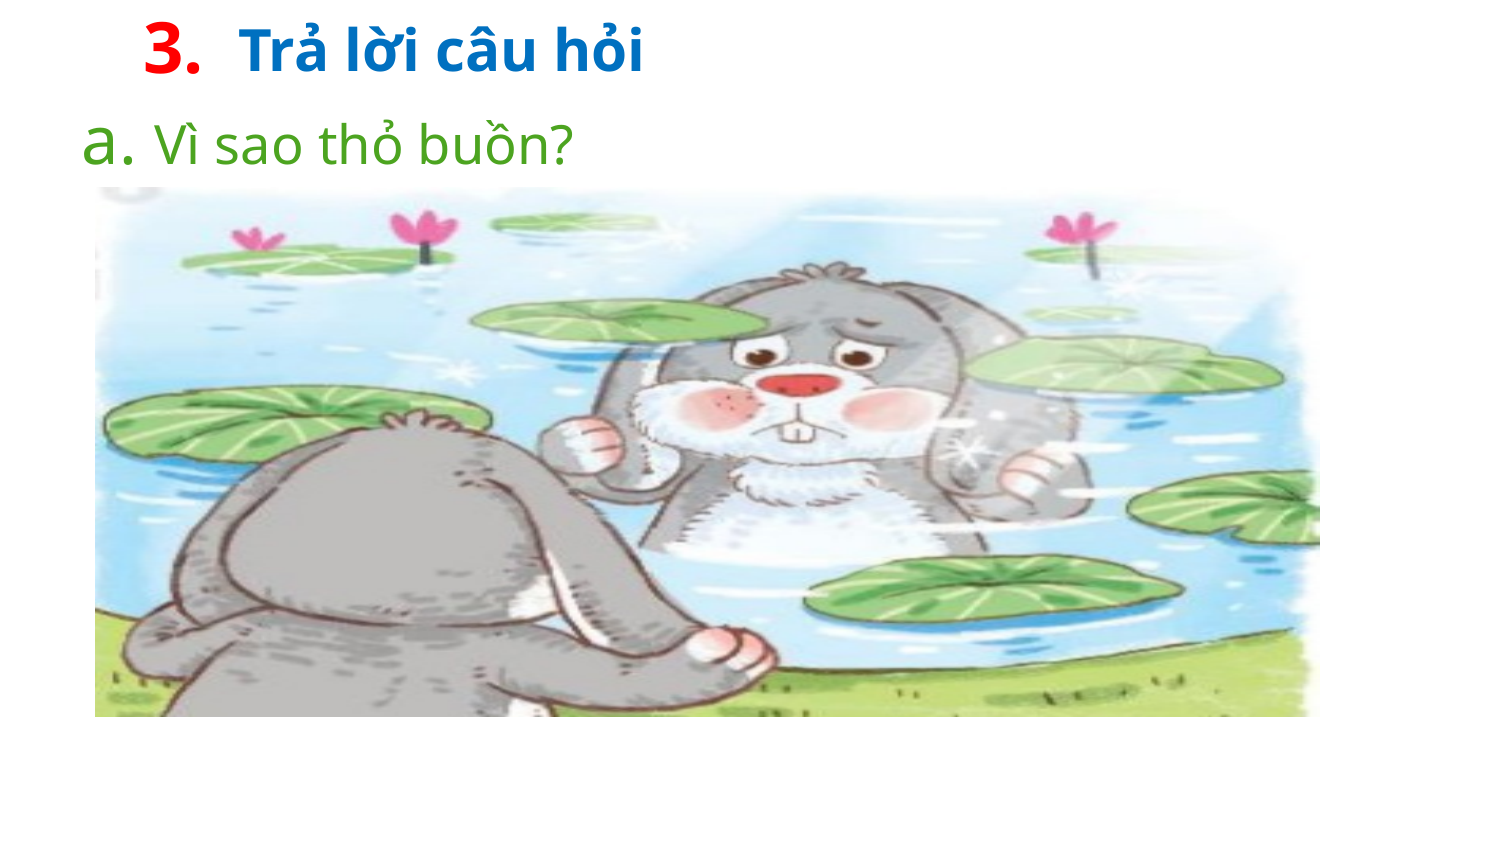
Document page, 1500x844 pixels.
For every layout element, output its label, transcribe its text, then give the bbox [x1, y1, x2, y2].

text_box a. Vì sao thỏ buồn? [66, 89, 1463, 185]
text_box 3. [91, 0, 257, 95]
picture [94, 187, 1320, 717]
text_box Trả lời câu hỏi [257, 5, 789, 91]
